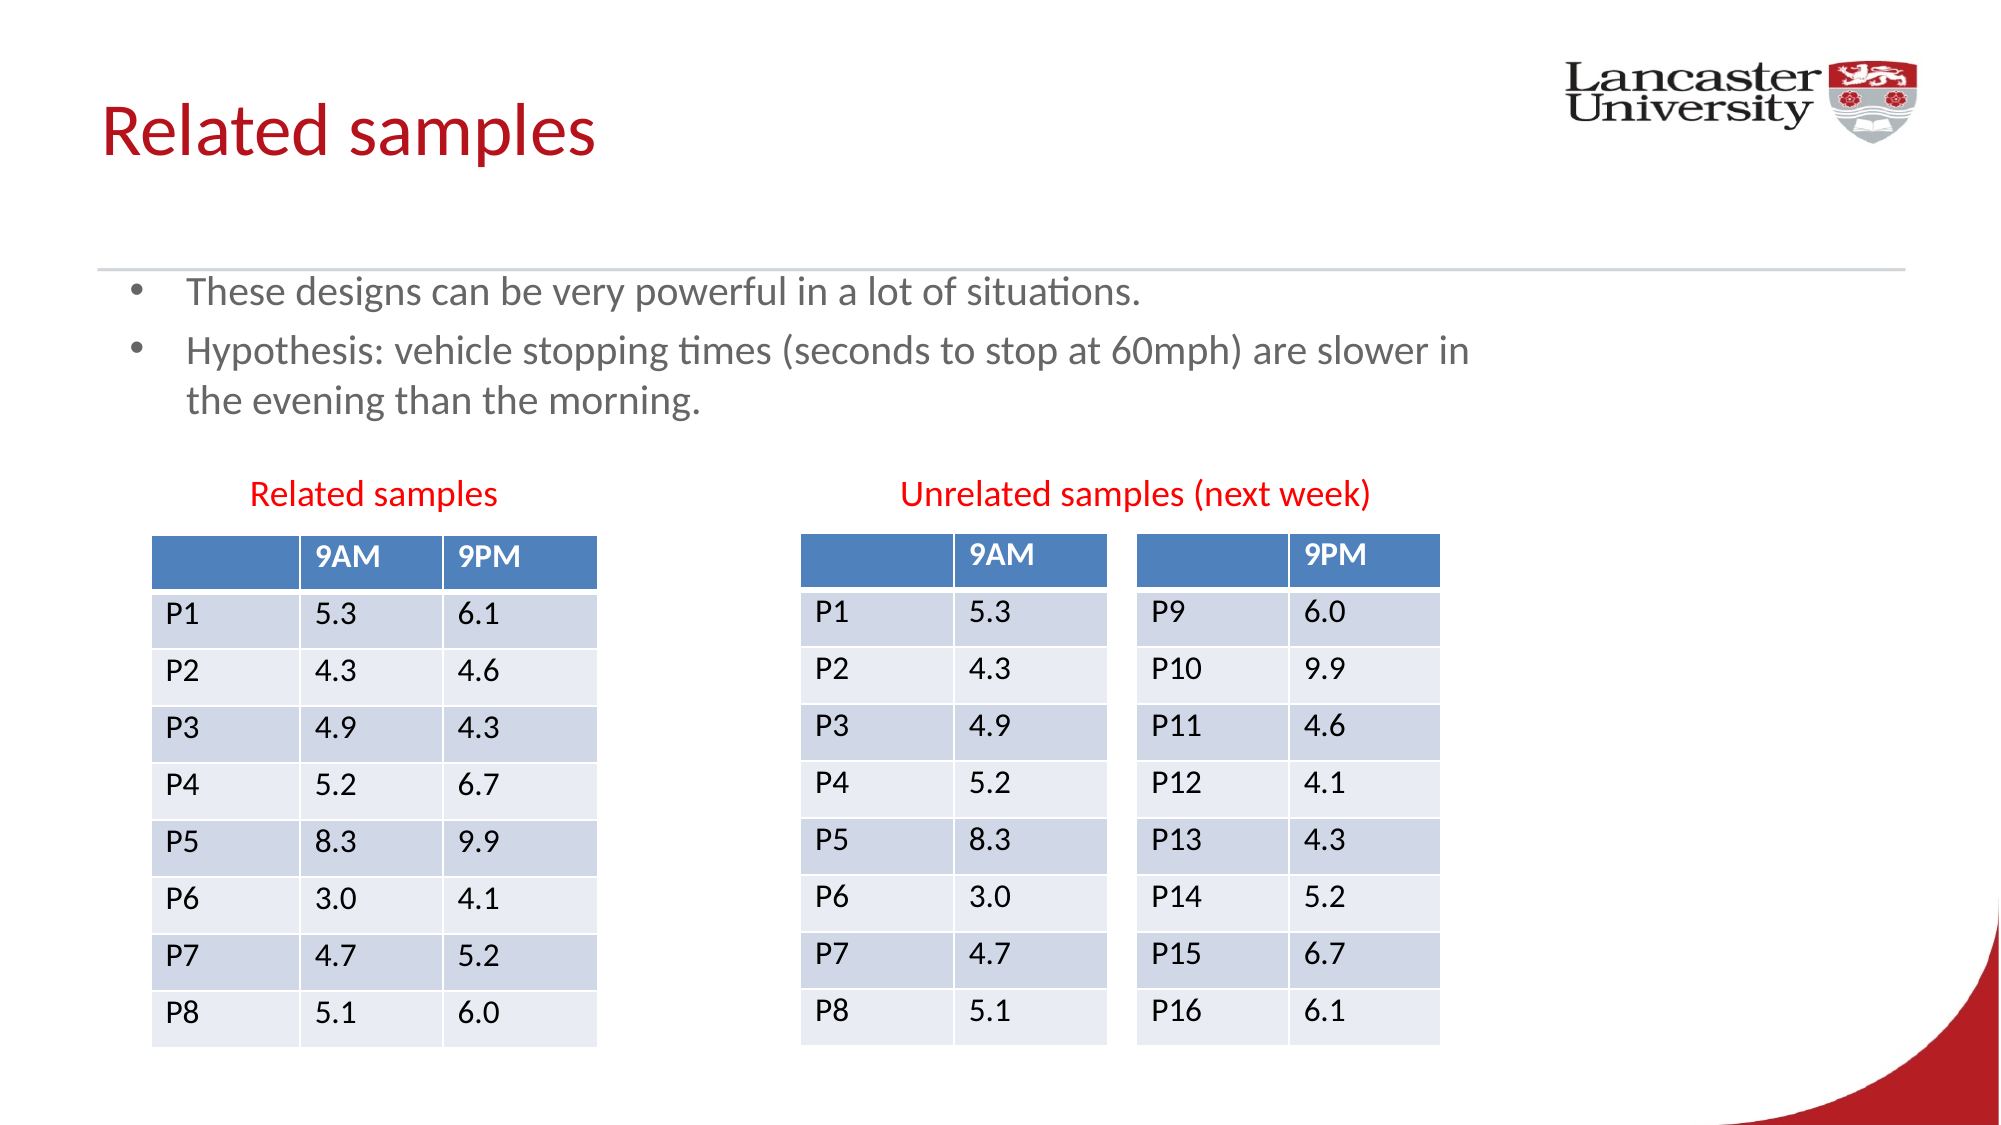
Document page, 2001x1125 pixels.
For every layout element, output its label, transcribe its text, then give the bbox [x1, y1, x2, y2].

table_cell 4.7 [955, 933, 1107, 988]
table_cell P6 [152, 878, 299, 933]
table_cell 6.7 [444, 764, 597, 819]
table_cell P8 [152, 992, 299, 1047]
table_cell P5 [152, 821, 299, 876]
table_cell 8.3 [301, 821, 442, 876]
table_cell P5 [801, 819, 953, 874]
table_cell 4.3 [955, 648, 1107, 703]
table_cell 4.7 [301, 935, 442, 990]
table_cell P4 [152, 764, 299, 819]
table_cell P2 [152, 650, 299, 705]
title Related samples [86, 90, 1567, 279]
table_cell P1 [152, 595, 299, 648]
text_box Related samples [235, 461, 514, 521]
table_cell 4.6 [444, 650, 597, 705]
table_cell P13 [1137, 819, 1288, 874]
table_header [801, 534, 953, 587]
table_cell 4.3 [1290, 819, 1440, 874]
table_cell P3 [801, 705, 953, 760]
table_cell 4.1 [444, 878, 597, 933]
table_cell P14 [1137, 876, 1288, 931]
table_cell P1 [801, 593, 953, 646]
table_cell 6.7 [1290, 933, 1440, 988]
table_cell 4.9 [301, 707, 442, 762]
table_cell 9.9 [1290, 648, 1440, 703]
table_cell P3 [152, 707, 299, 762]
table_header [1137, 534, 1288, 587]
table_cell 9.9 [444, 821, 597, 876]
table_cell P15 [1137, 933, 1288, 988]
table_cell P11 [1137, 705, 1288, 760]
table_cell P10 [1137, 648, 1288, 703]
table_cell 5.3 [955, 593, 1107, 646]
table_cell 4.9 [955, 705, 1107, 760]
table_cell 6.0 [444, 992, 597, 1047]
table_cell 4.6 [1290, 705, 1440, 760]
table_header [152, 536, 299, 589]
table_cell 8.3 [955, 819, 1107, 874]
list These designs can be very powerful in a lot of situations. Hypothesis: vehicle stopping times (seconds to stop at 60mph) are slower in the evening than the morning. [114, 256, 1497, 445]
table_cell P9 [1137, 593, 1288, 646]
text_box Unrelated samples (next week) [885, 461, 1387, 521]
table_cell 5.1 [301, 992, 442, 1047]
table_cell 6.1 [1290, 990, 1440, 1045]
table_cell P8 [801, 990, 953, 1045]
table_cell 4.3 [301, 650, 442, 705]
table_cell P6 [801, 876, 953, 931]
table_cell P7 [152, 935, 299, 990]
table_header 9AM [955, 534, 1107, 587]
table_cell 5.2 [1290, 876, 1440, 931]
table_header 9PM [1290, 534, 1440, 587]
table_cell P12 [1137, 762, 1288, 817]
table_cell 5.3 [301, 595, 442, 648]
table_header 9AM [301, 536, 442, 589]
table_cell 6.0 [1290, 593, 1440, 646]
table_cell 3.0 [955, 876, 1107, 931]
table_header 9PM [444, 536, 597, 589]
table_cell P4 [801, 762, 953, 817]
table_cell P2 [801, 648, 953, 703]
table_cell 5.2 [444, 935, 597, 990]
table_cell 3.0 [301, 878, 442, 933]
table_cell 5.2 [301, 764, 442, 819]
table_cell 5.1 [955, 990, 1107, 1045]
table_cell P7 [801, 933, 953, 988]
picture [1, 0, 1999, 1125]
table_cell 6.1 [444, 595, 597, 648]
table_cell 4.3 [444, 707, 597, 762]
table_cell 5.2 [955, 762, 1107, 817]
table_cell P16 [1137, 990, 1288, 1045]
table_cell 4.1 [1290, 762, 1440, 817]
